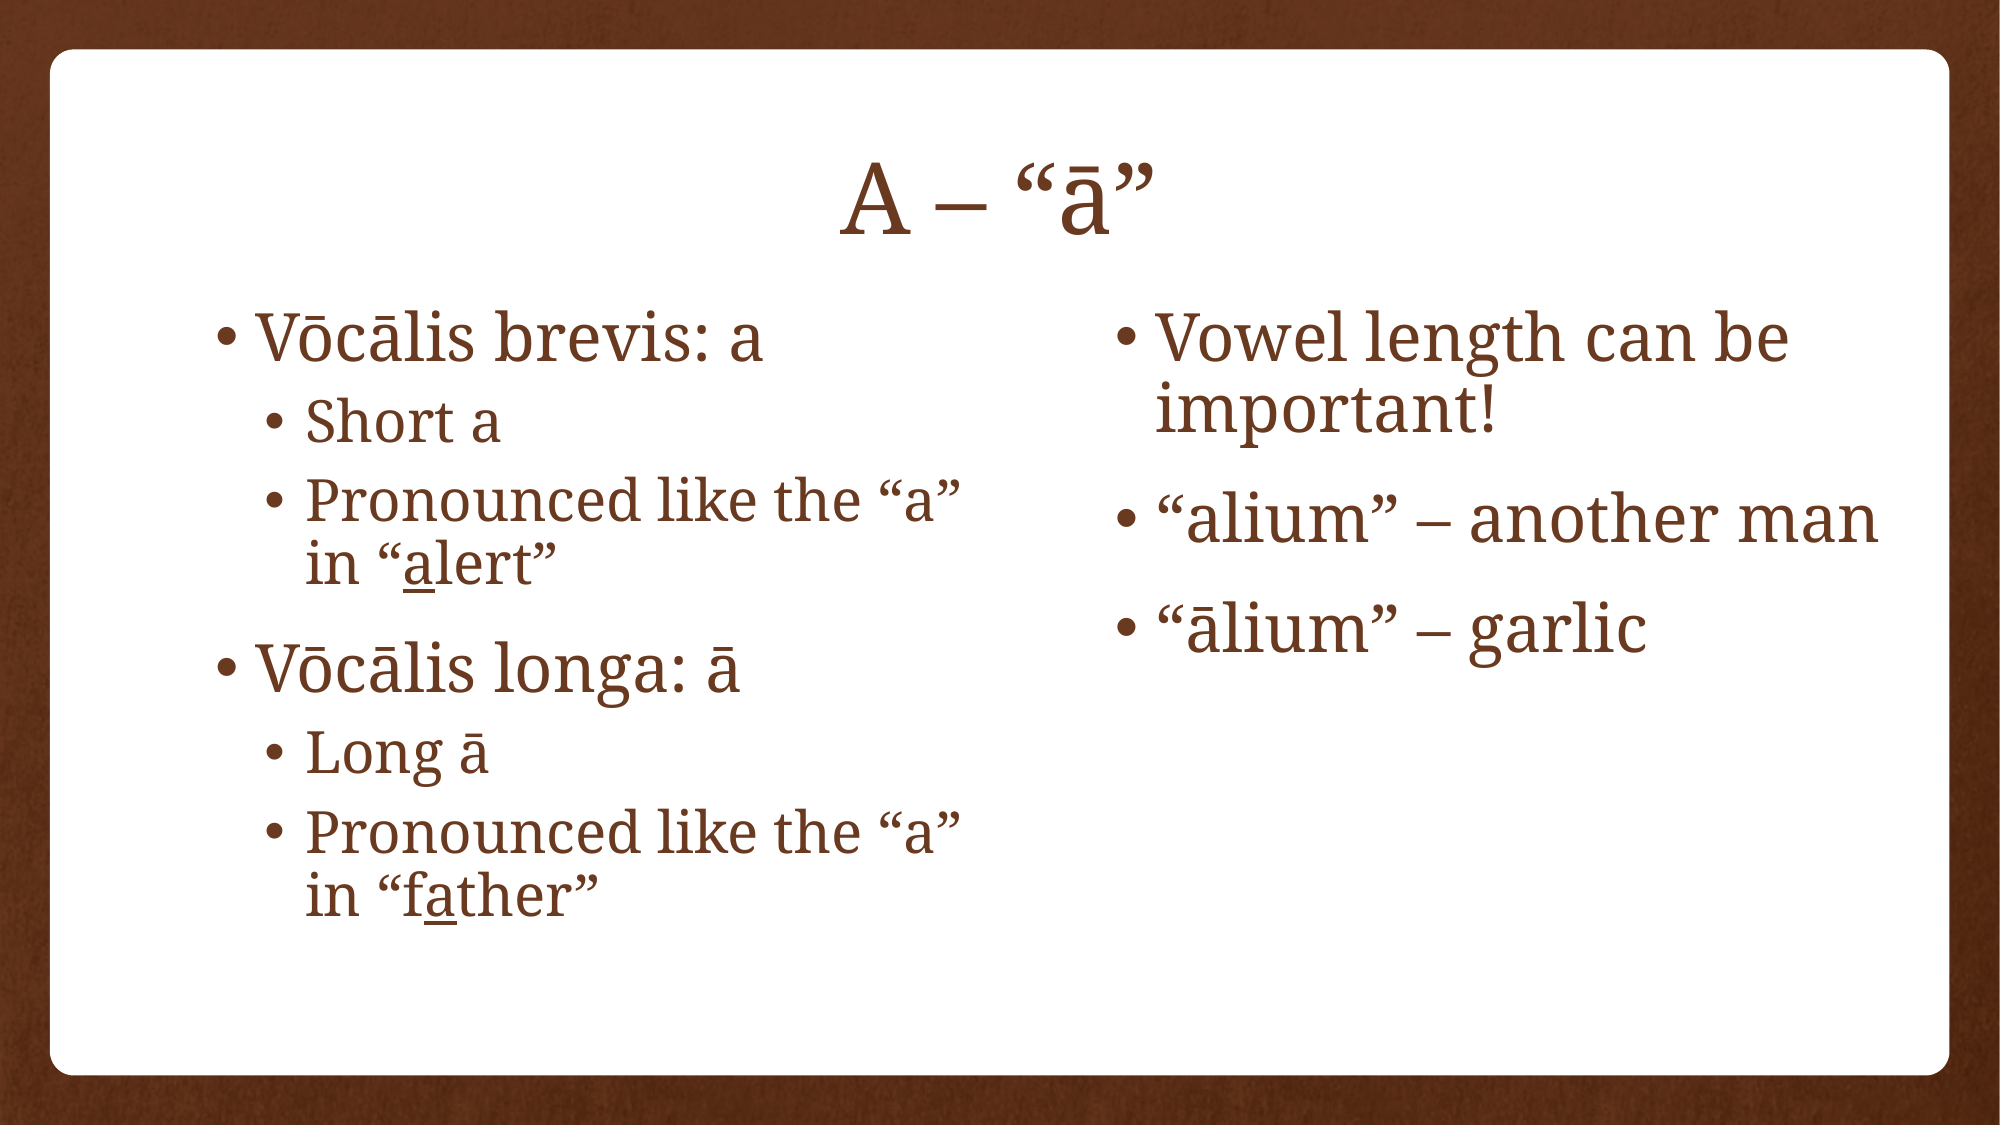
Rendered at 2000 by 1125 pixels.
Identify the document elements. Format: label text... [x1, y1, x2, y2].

list Vōcālis brevis: a Short a Pronounced like the “a” in “alert” Vōcālis longa: ā Long ā Pronounced like the “a” in “father” [199, 295, 1013, 996]
title A – “ā” [199, 70, 1800, 263]
text_box Vowel length can be important! “alium” – another man “ālium” – garlic [1099, 295, 1912, 996]
